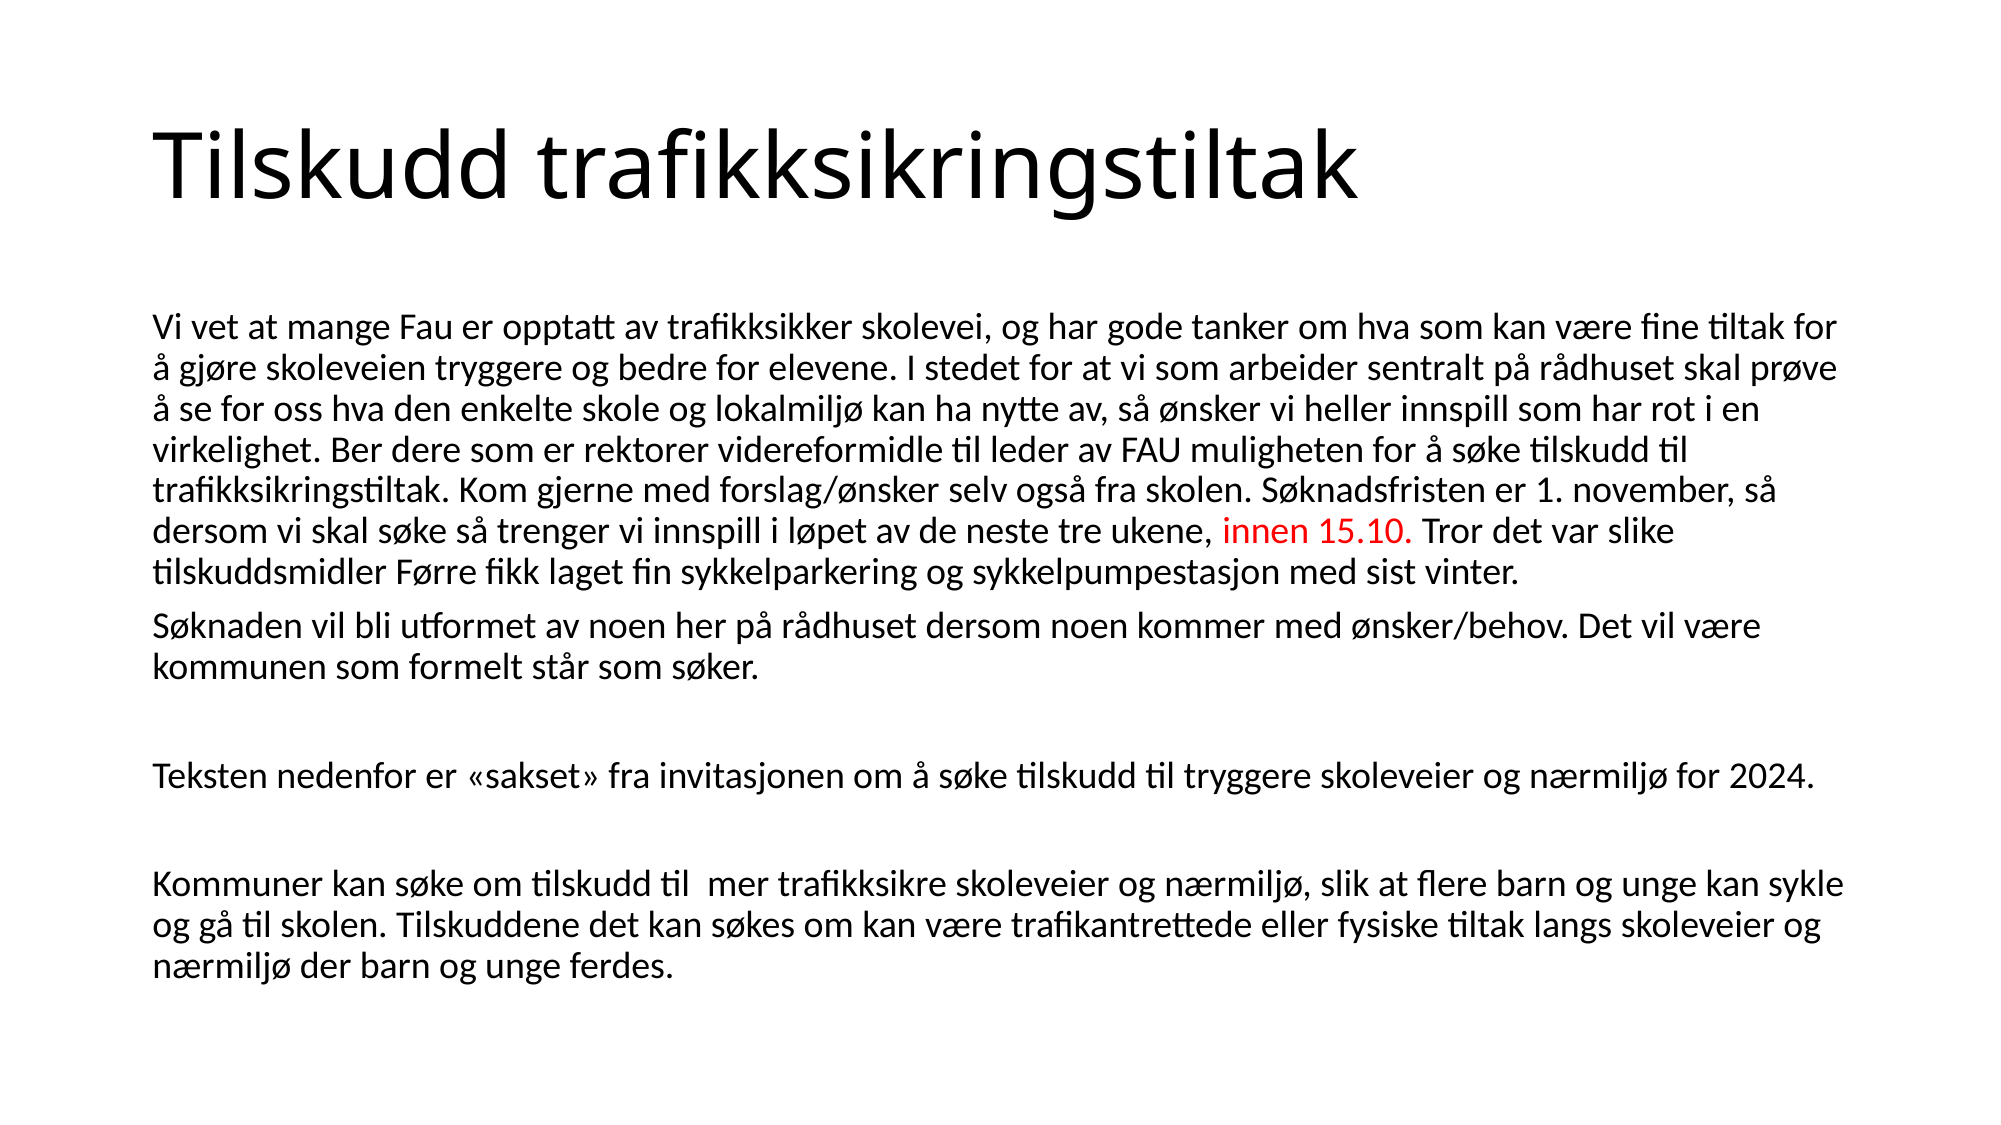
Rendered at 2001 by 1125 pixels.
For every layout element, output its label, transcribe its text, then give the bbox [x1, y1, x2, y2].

title Tilskudd trafikksikringstiltak [137, 59, 1863, 278]
list Vi vet at mange Fau er opptatt av trafikksikker skolevei, og har gode tanker om hva som kan være fine tiltak for å gjøre skoleveien tryggere og bedre for elevene. I stedet for at vi som arbeider sentralt på rådhuset skal prøve å se for oss hva den enkelte skole og lokalmiljø kan ha nytte av, så ønsker vi heller innspill som har rot i en virkelighet. Ber dere som er rektorer videreformidle til leder av FAU muligheten for å søke tilskudd til trafikksikringstiltak. Kom gjerne med forslag/ønsker selv også fra skolen. Søknadsfristen er 1. november, så dersom vi skal søke så trenger vi innspill i løpet av de neste tre ukene, innen 15.10. Tror det var slike tilskuddsmidler Førre fikk laget fin sykkelparkering og sykkelpumpestasjon med sist vinter. Søknaden vil bli utformet av noen her på rådhuset dersom noen kommer med ønsker/behov. Det vil være kommunen som formelt står som søker. Teksten nedenfor er «sakset» fra invitasjonen om å søke tilskudd til tryggere skoleveier og nærmiljø for 2024. Kommuner kan søke om tilskudd til mer trafikksikre skoleveier og nærmiljø, slik at flere barn og unge kan sykle og gå til skolen. Tilskuddene det kan søkes om kan være trafikantrettede eller fysiske tiltak langs skoleveier og nærmiljø der barn og unge ferdes. [137, 299, 1863, 1014]
